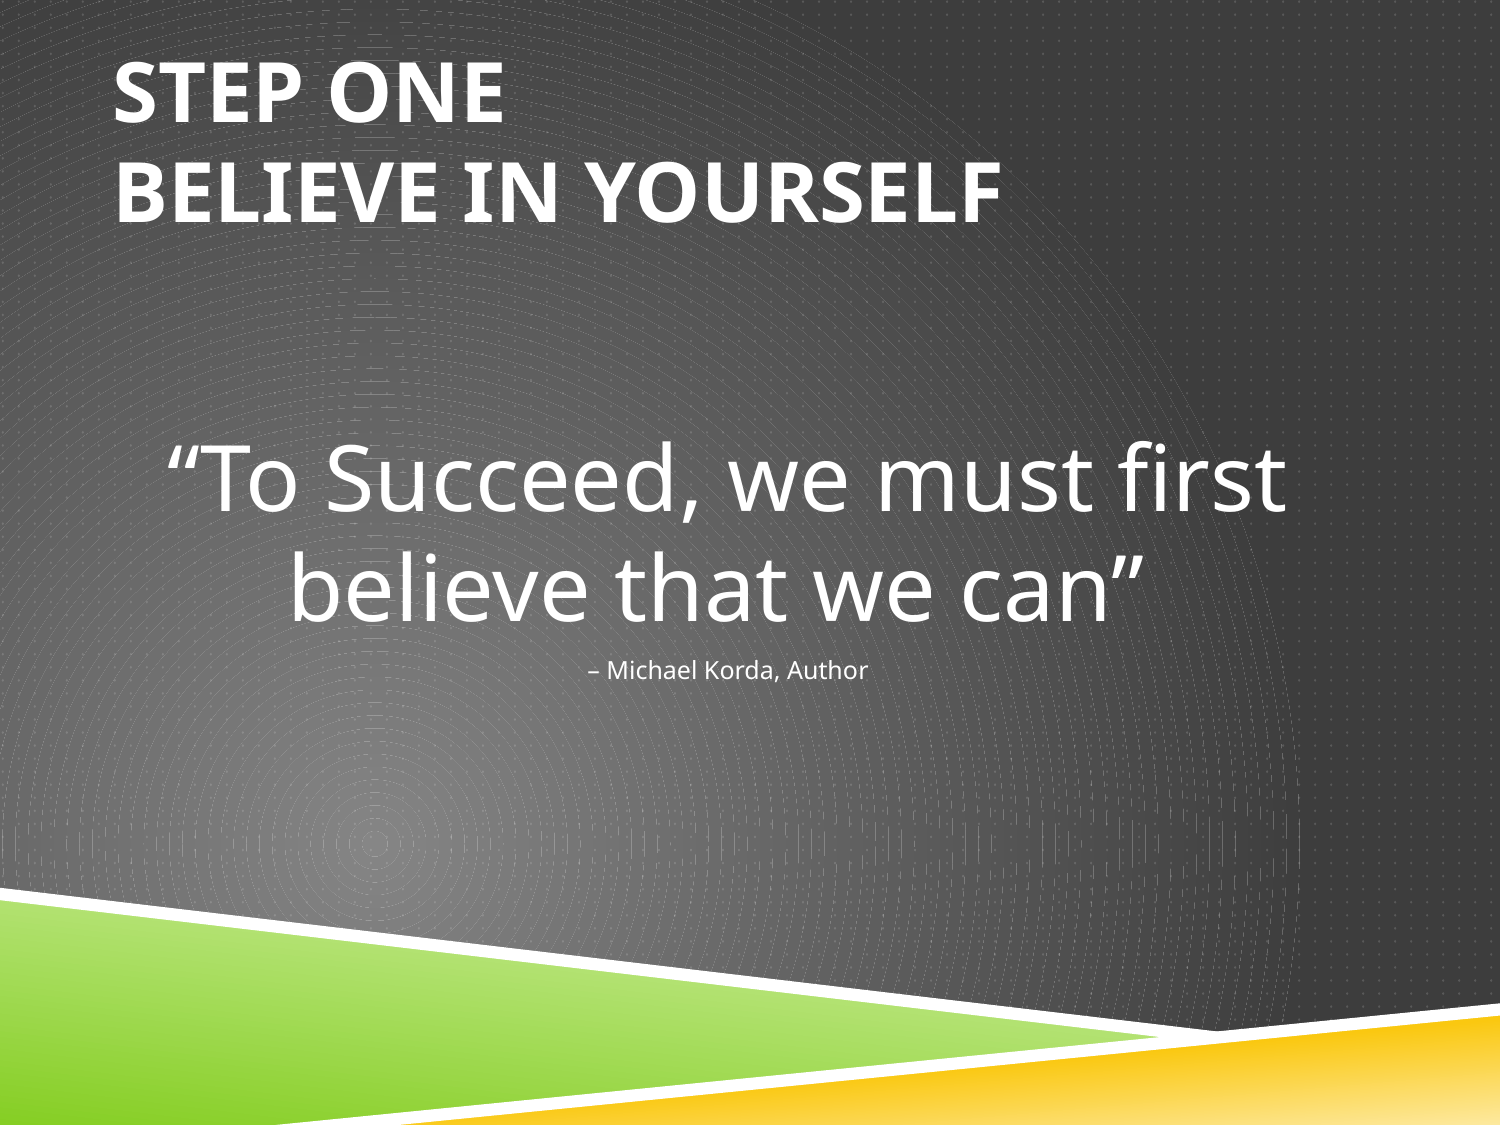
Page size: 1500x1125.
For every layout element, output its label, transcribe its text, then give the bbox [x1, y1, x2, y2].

list “To Succeed, we must first believe that we can” – Michael Korda, Author [50, 412, 1350, 813]
title Step One Believe in yourself [112, 45, 1388, 233]
